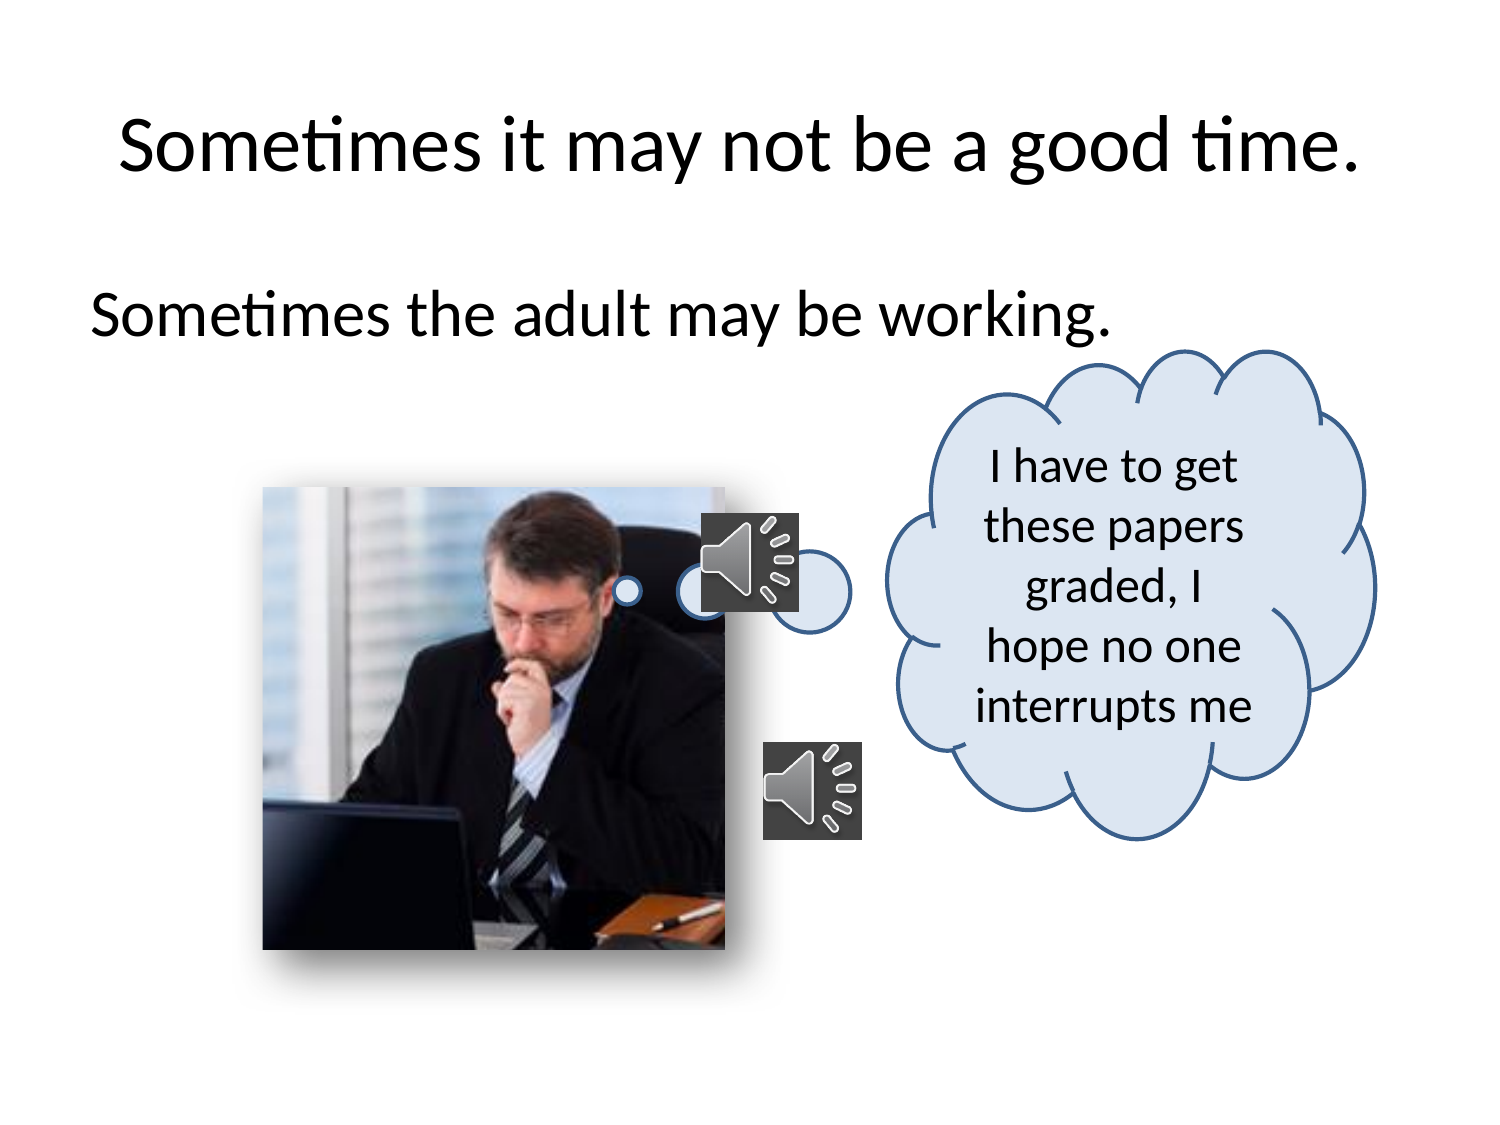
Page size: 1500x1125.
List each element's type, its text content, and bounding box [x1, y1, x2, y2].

text_box I have to get these papers graded, I hope no one interrupts me [778, 549, 853, 635]
title Sometimes it may not be a good time. [75, 45, 1425, 233]
picture [762, 740, 863, 842]
list Sometimes the adult may be working. [75, 262, 1425, 1005]
text_box I have to get these papers graded, I hope no one interrupts me [884, 349, 1378, 842]
picture [262, 487, 801, 951]
